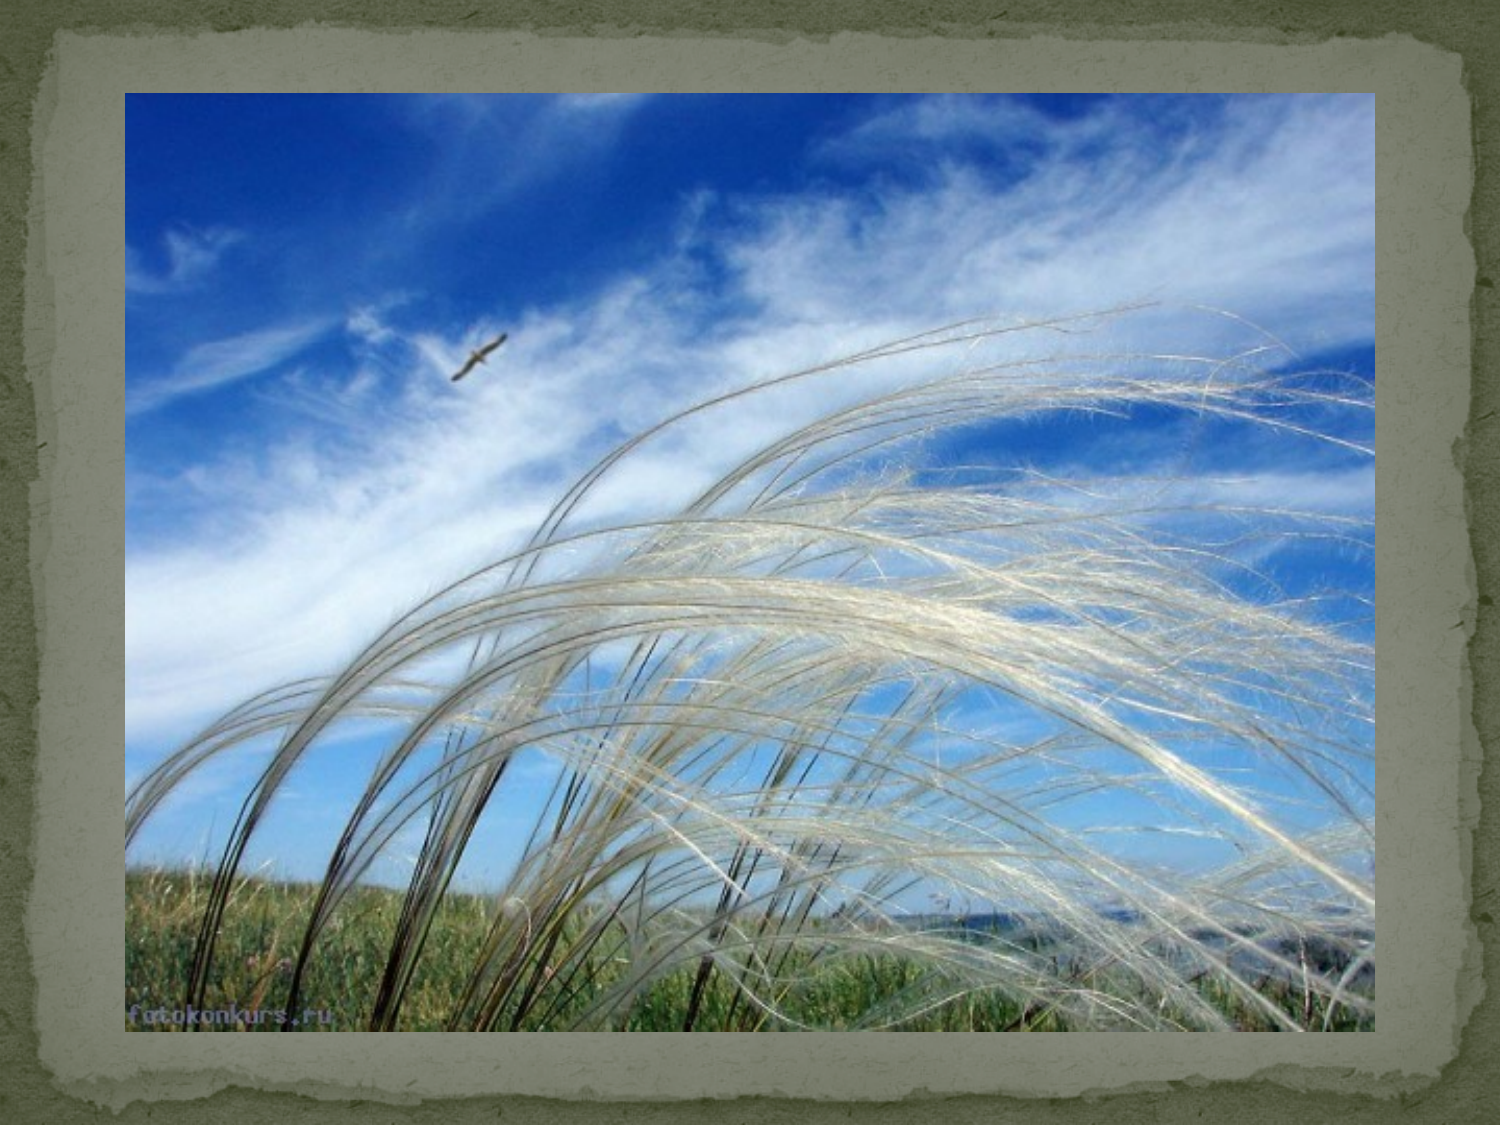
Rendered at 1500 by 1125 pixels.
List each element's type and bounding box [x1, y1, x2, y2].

picture [125, 93, 1375, 1032]
